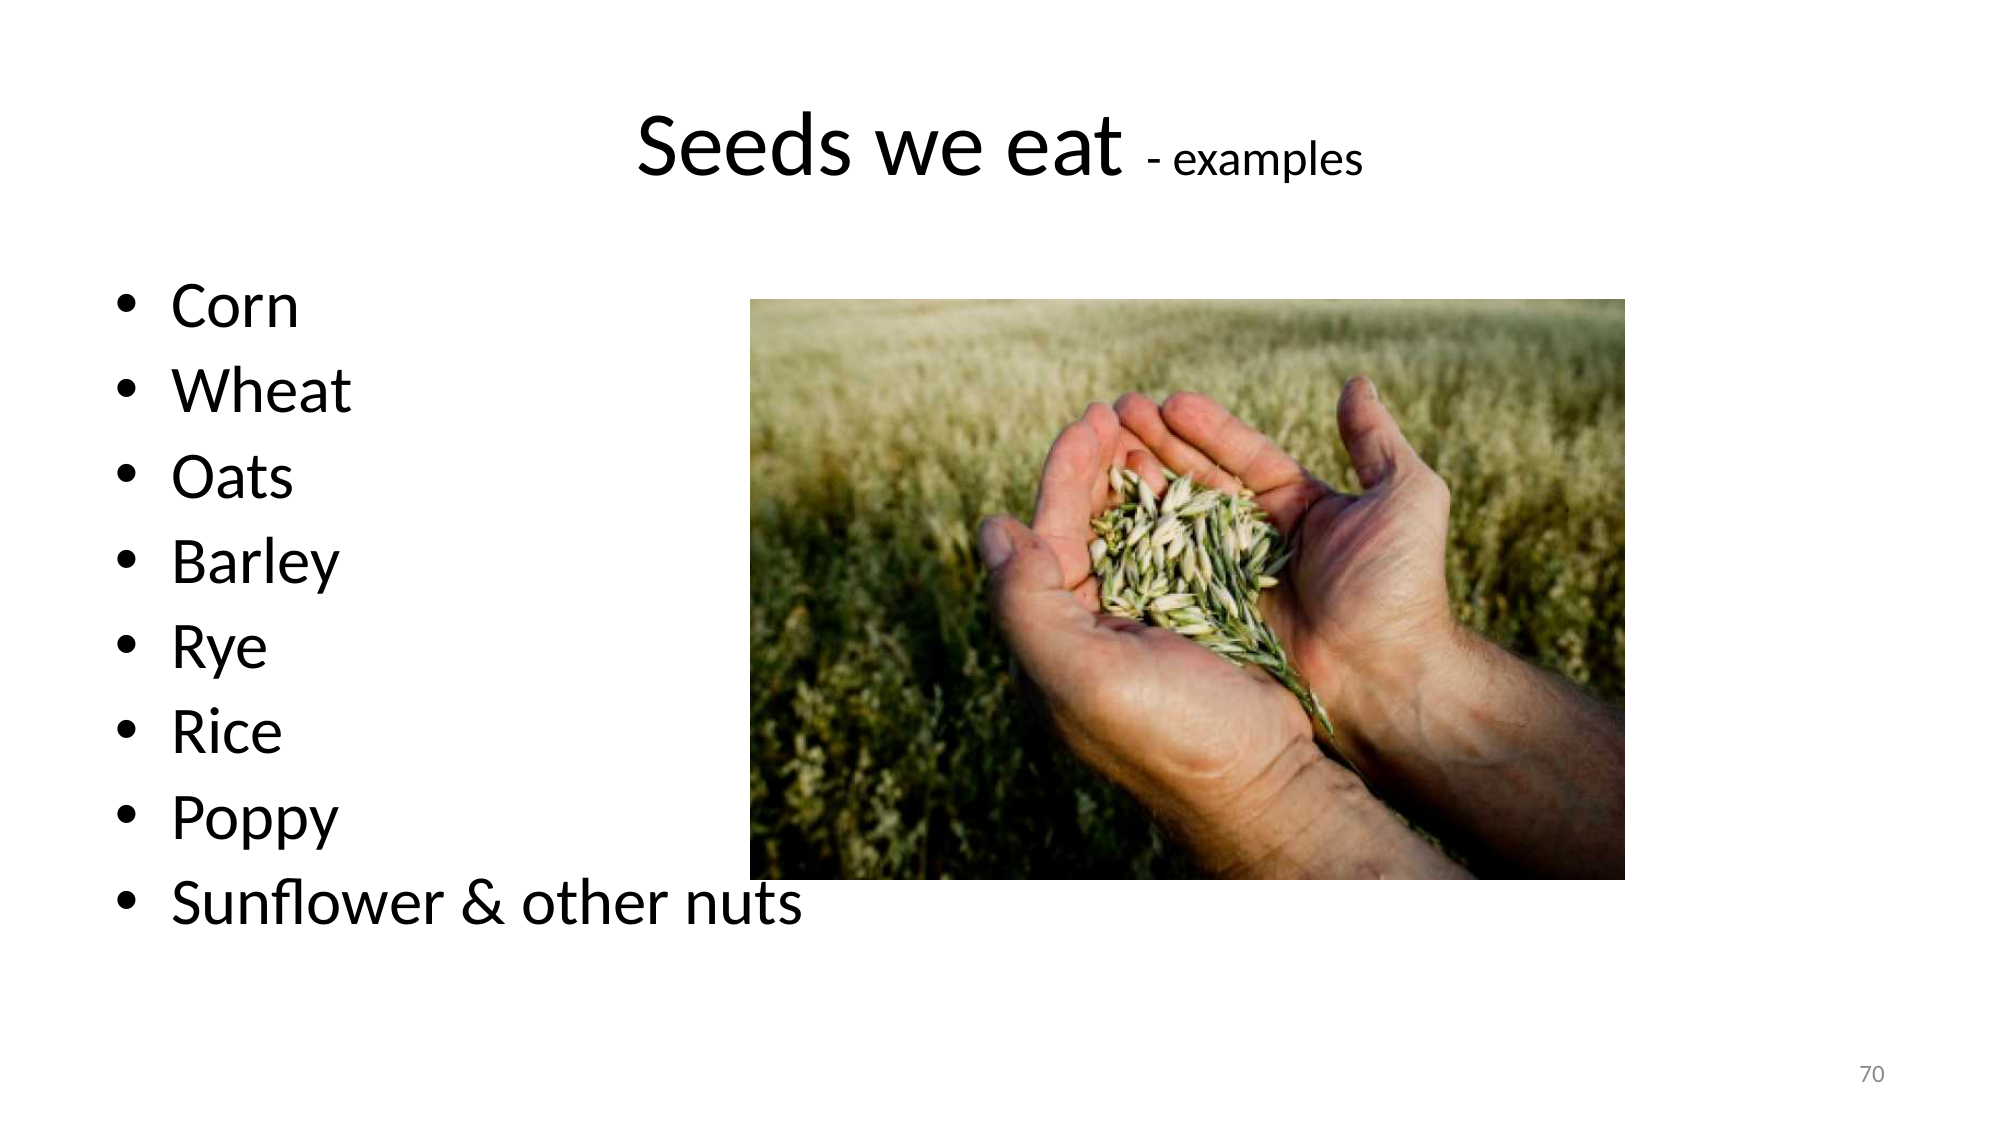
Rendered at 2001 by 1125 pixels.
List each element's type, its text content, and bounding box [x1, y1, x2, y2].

picture [749, 299, 1626, 880]
title Seeds we eat - examples [99, 45, 1900, 233]
slide_number 70 [1433, 1042, 1900, 1103]
list Corn Wheat Oats Barley Rye Rice Poppy Sunflower & other nuts [99, 262, 1900, 1005]
